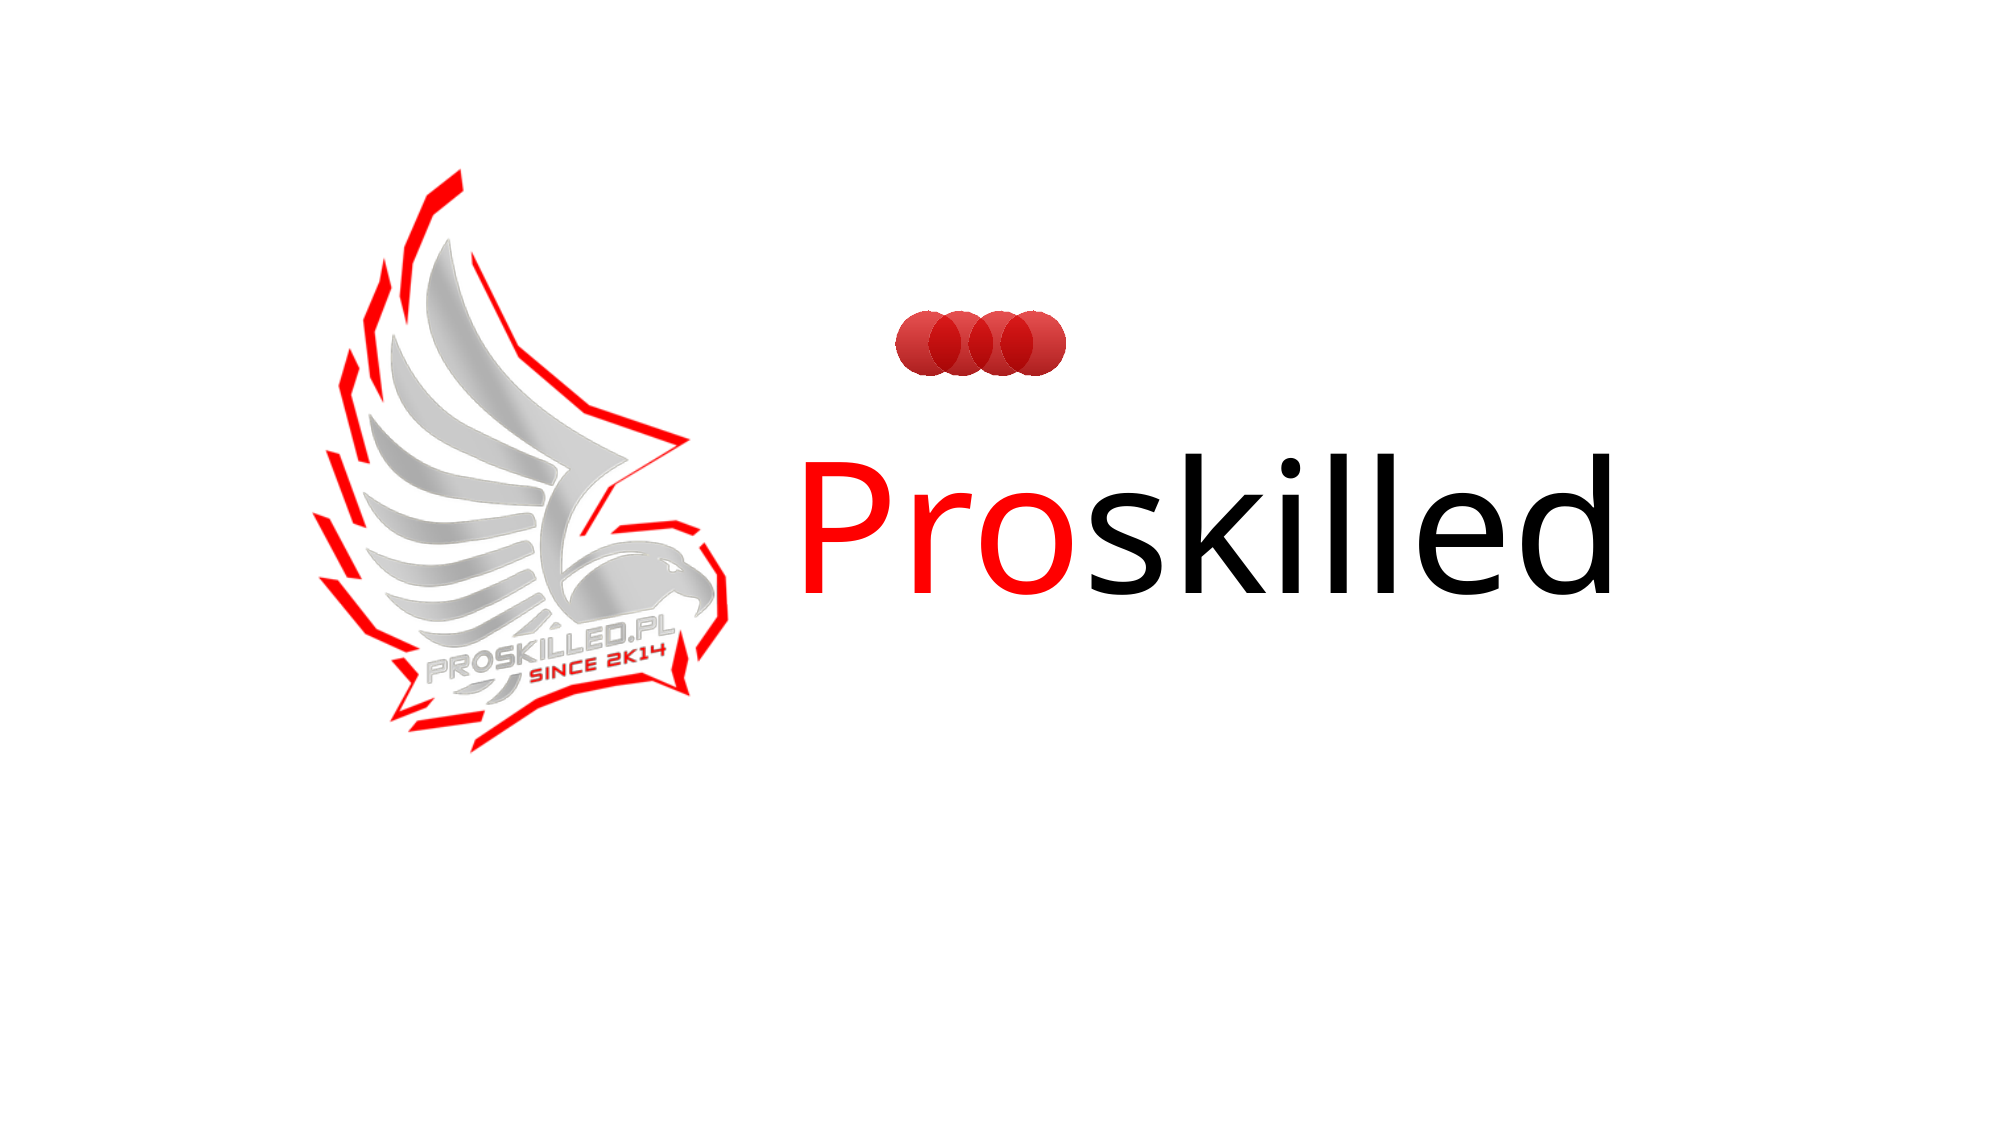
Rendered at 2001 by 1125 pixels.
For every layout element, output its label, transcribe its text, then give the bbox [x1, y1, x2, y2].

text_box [896, 310, 1066, 376]
picture [250, 135, 791, 789]
text_box Proskilled [791, 402, 1641, 638]
